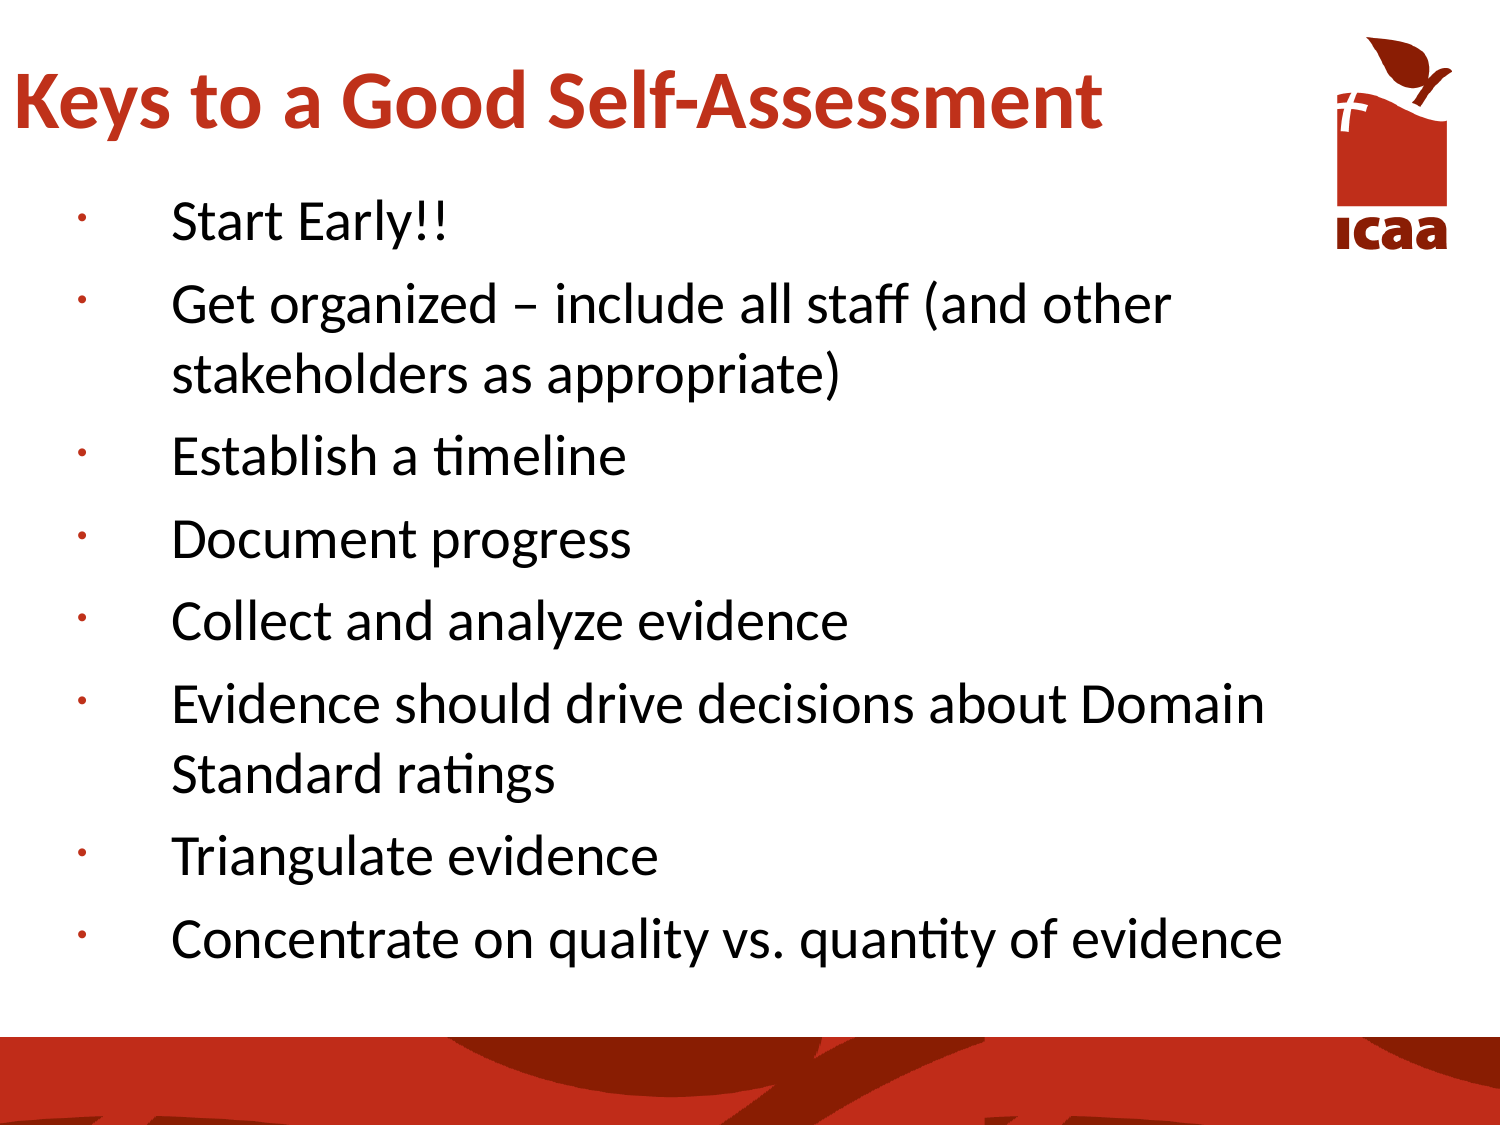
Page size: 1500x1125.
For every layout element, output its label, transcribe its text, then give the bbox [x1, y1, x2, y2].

text_box Keys to a Good Self-Assessment [0, 37, 1288, 153]
text_box Start Early!! Get organized – include all staff (and other stakeholders as appropriate) Establish a timeline Document progress Collect and analyze evidence Evidence should drive decisions about Domain Standard ratings Triangulate evidence Concentrate on quality vs. quantity of evidence [62, 174, 1475, 1024]
picture [1337, 37, 1452, 251]
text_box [0, 1037, 1500, 1125]
